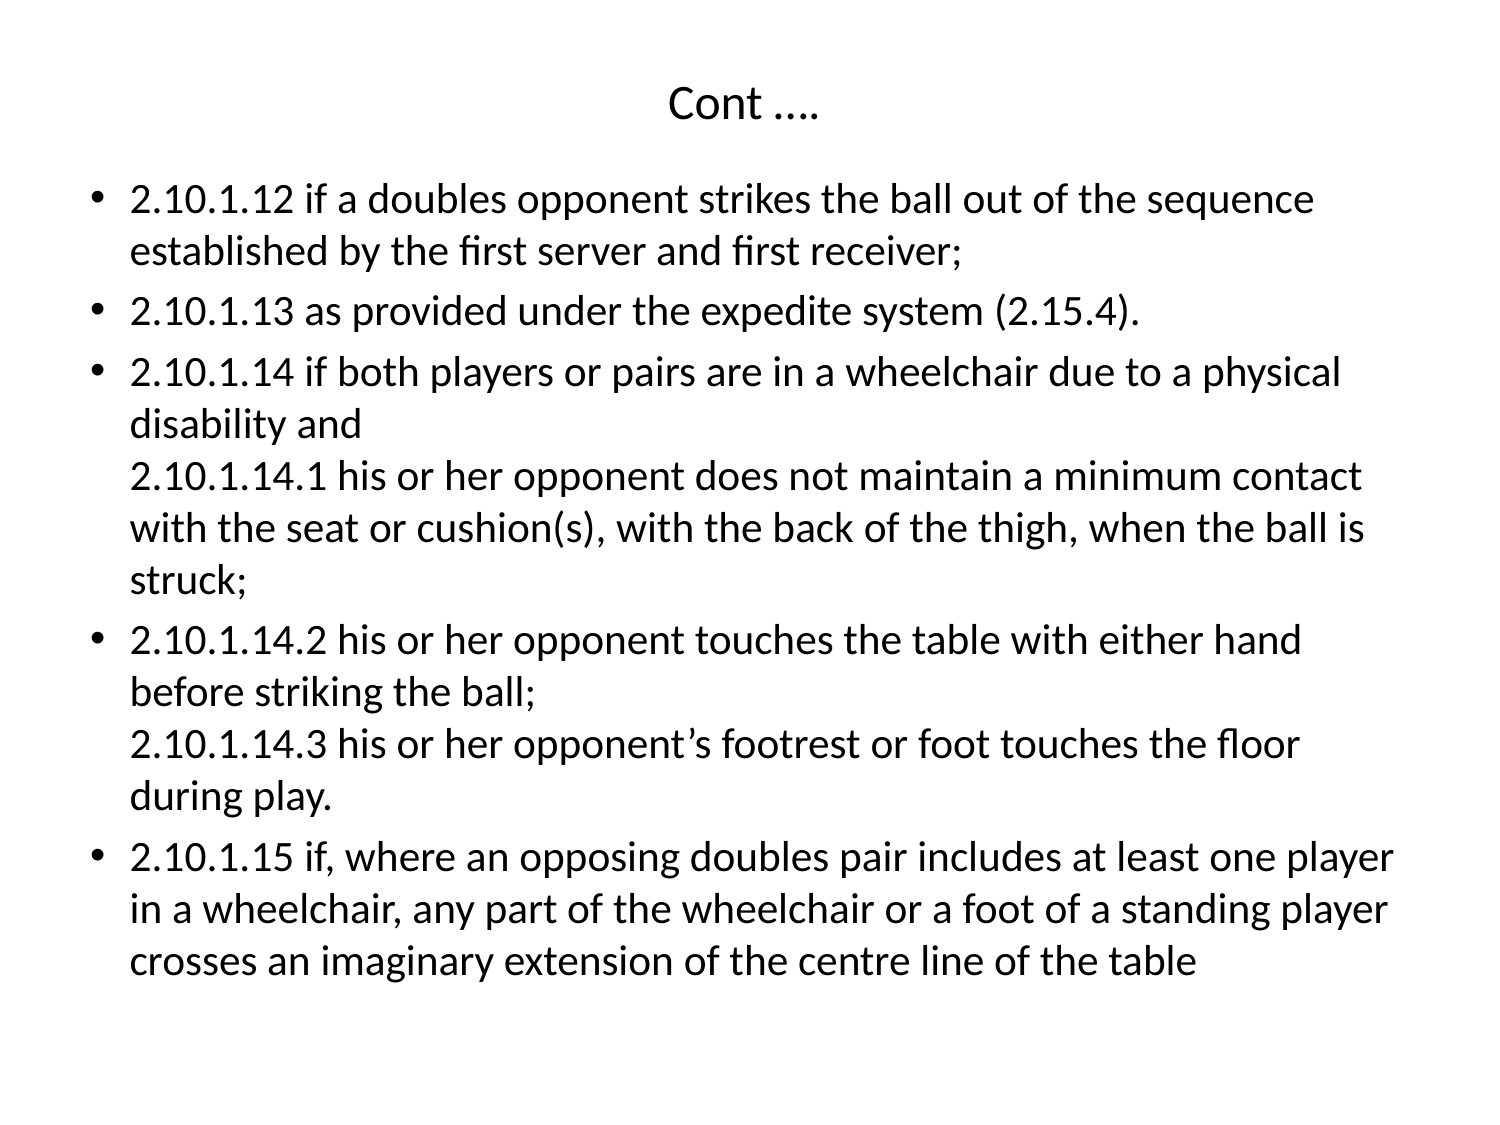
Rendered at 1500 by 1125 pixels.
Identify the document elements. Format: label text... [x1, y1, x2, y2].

title Cont …. [75, 62, 1425, 138]
list 2.10.1.12 if a doubles opponent strikes the ball out of the sequence established by the first server and first receiver; 2.10.1.13 as provided under the expedite system (2.15.4). 2.10.1.14 if both players or pairs are in a wheelchair due to a physical disability and 2.10.1.14.1 his or her opponent does not maintain a minimum contact with the seat or cushion(s), with the back of the thigh, when the ball is struck; 2.10.1.14.2 his or her opponent touches the table with either hand before striking the ball; 2.10.1.14.3 his or her opponent’s footrest or foot touches the floor during play. 2.10.1.15 if, where an opposing doubles pair includes at least one player in a wheelchair, any part of the wheelchair or a foot of a standing player crosses an imaginary extension of the centre line of the table [75, 162, 1425, 1038]
